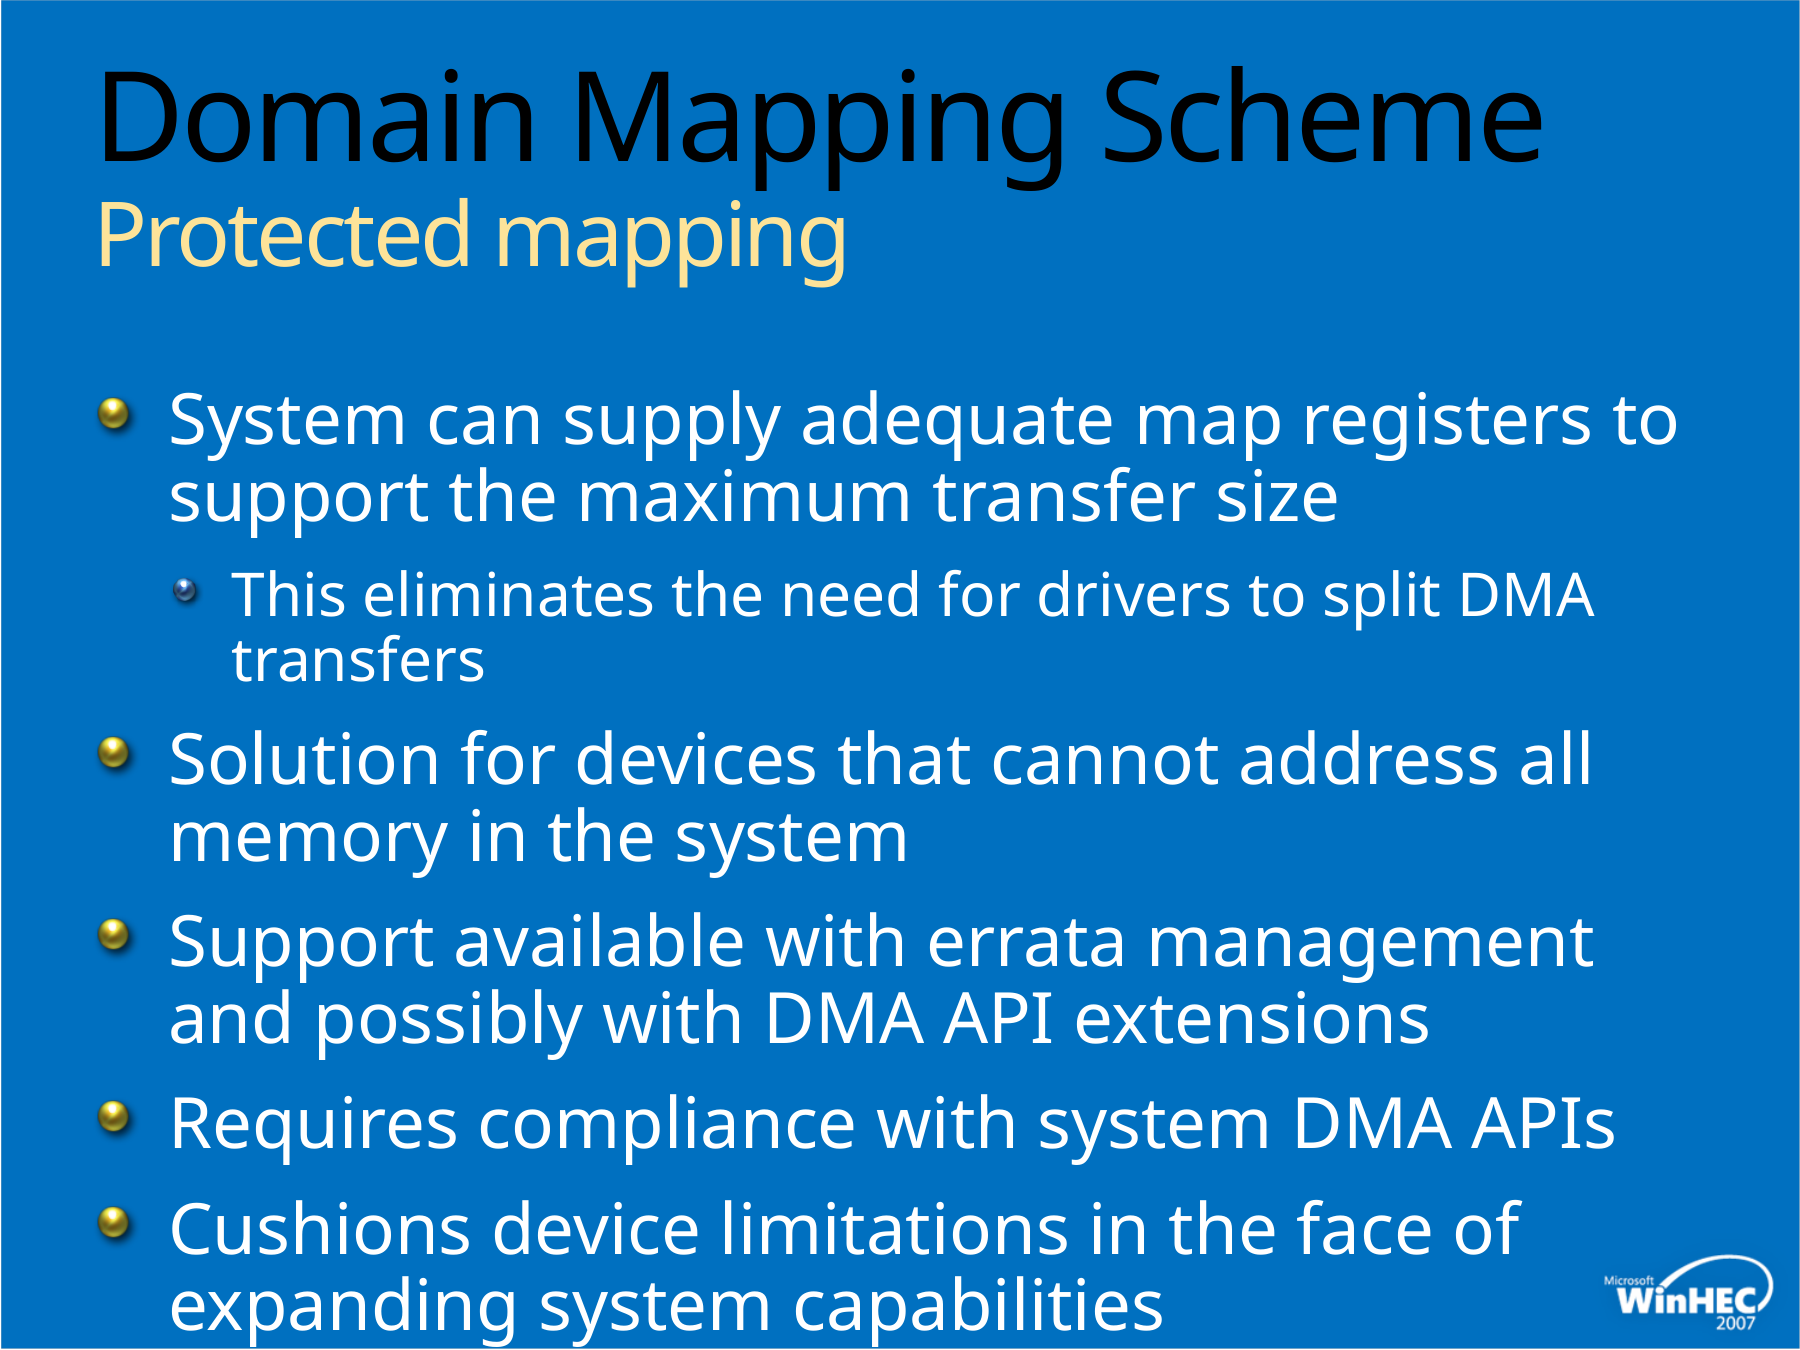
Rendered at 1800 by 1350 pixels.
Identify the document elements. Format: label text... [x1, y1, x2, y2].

list System can supply adequate map registers to support the maximum transfer size This eliminates the need for drivers to split DMA transfers Solution for devices that cannot address all memory in the system Support available with errata management and possibly with DMA API extensions Requires compliance with system DMA APIs Cushions device limitations in the face of expanding system capabilities [75, 374, 1725, 1348]
picture [0, 0, 1800, 1350]
title Domain Mapping Scheme Protected mapping [75, 45, 1725, 280]
